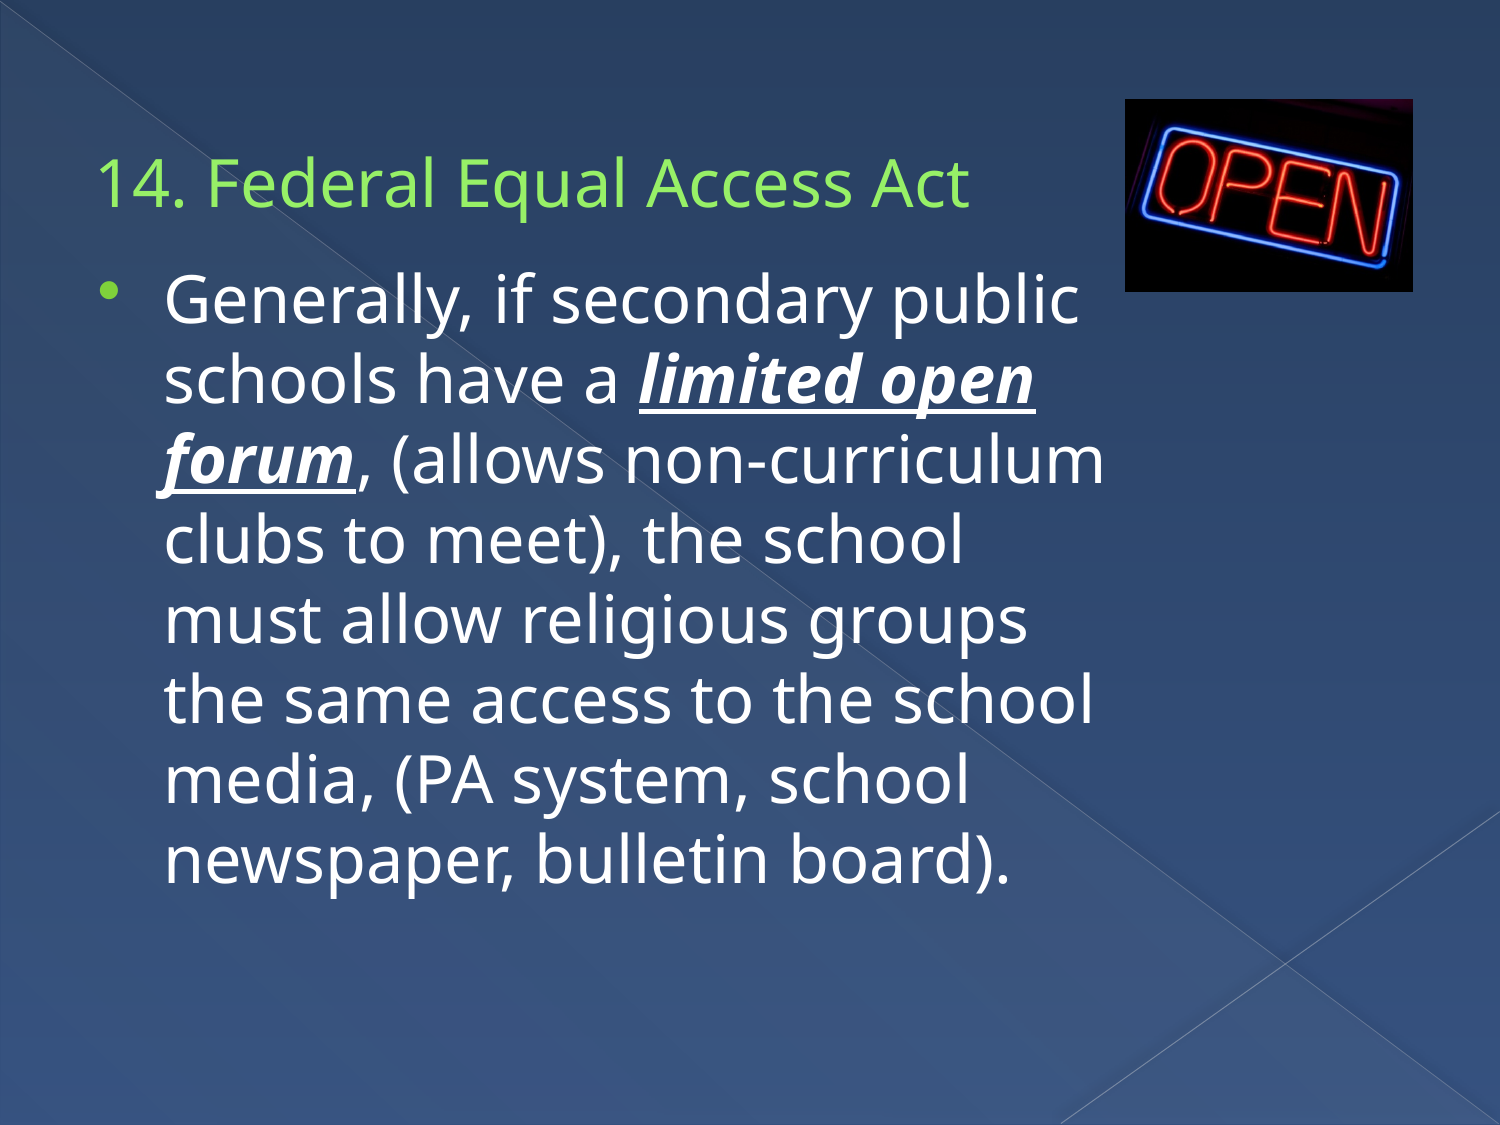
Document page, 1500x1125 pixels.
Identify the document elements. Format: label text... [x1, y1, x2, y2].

title 14. Federal Equal Access Act [0, 87, 1124, 275]
picture [1124, 99, 1413, 292]
list Generally, if secondary public schools have a limited open forum, (allows non-curriculum clubs to meet), the school must allow religious groups the same access to the school media, (PA system, school newspaper, bulletin board). [75, 249, 1151, 975]
